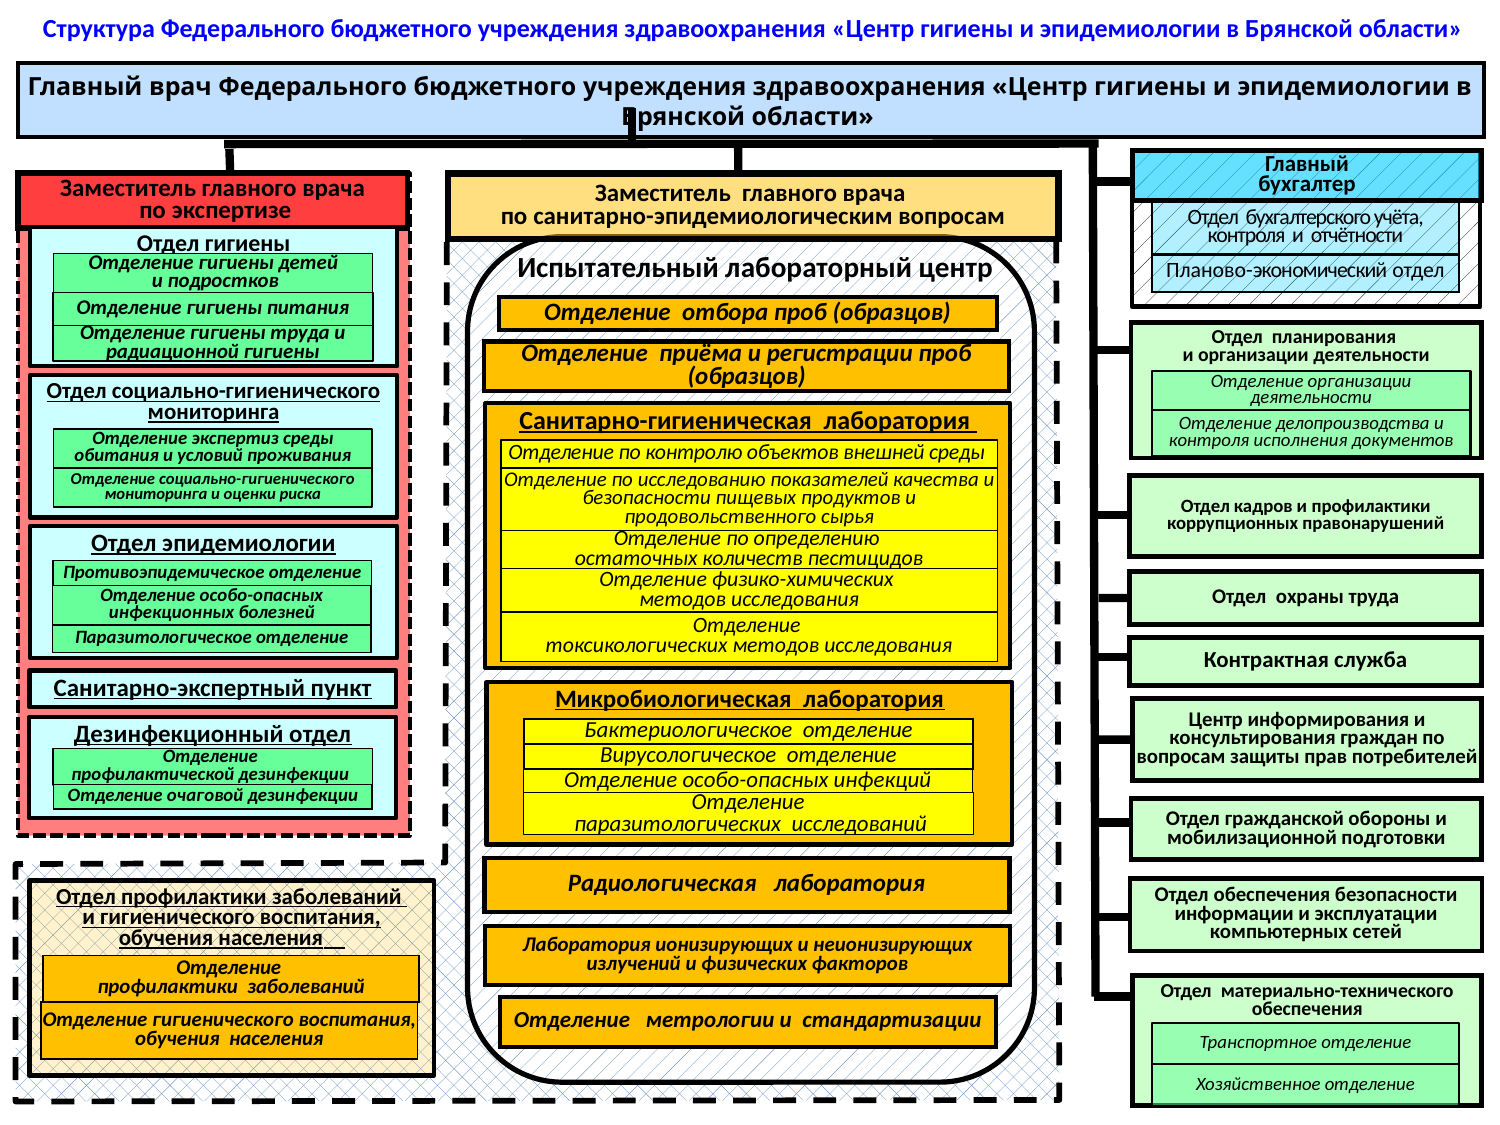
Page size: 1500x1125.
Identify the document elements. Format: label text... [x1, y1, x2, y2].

text_box Отделение токсикологических методов исследования [501, 612, 998, 662]
text_box Микробиологическая лаборатория [528, 674, 972, 718]
text_box Отдел охраны труда [1129, 571, 1482, 625]
text_box Хозяйственное отделение [1150, 1062, 1461, 1108]
text_box Отдел гражданской обороны и мобилизационной подготовки [1130, 798, 1482, 860]
text_box Планово-экономический отдел [1152, 254, 1459, 292]
text_box [13, 240, 1062, 1104]
text_box Заместитель главного врача по санитарно-эпидемиологическим вопросам [447, 173, 1059, 240]
text_box [511, 240, 991, 249]
text_box Транспортное отделение [1150, 1021, 1461, 1062]
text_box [1092, 827, 1096, 916]
text_box Отделение отбора проб (образцов) [498, 296, 997, 331]
text_box Отделение по определению остаточных количеств пестицидов [501, 530, 998, 569]
text_box [465, 257, 1037, 1085]
text_box Санитарно-гигиеническая лаборатория [483, 401, 1012, 670]
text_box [1092, 923, 1096, 997]
text_box Отделение по контролю объектов внешней среды [499, 438, 1000, 470]
text_box Отделение метрологии и стандартизации [500, 996, 997, 1047]
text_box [1092, 357, 1096, 514]
text_box Вирусологическое отделение [524, 744, 974, 769]
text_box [1092, 746, 1096, 825]
text_box Отдел бухгалтерского учёта, контроля и отчётности [1152, 201, 1459, 254]
text_box Отдел обеспечения безопасности информации и эксплуатации компьютерных сетей [1130, 878, 1482, 951]
text_box Отделение делопроизводства и контроля исполнения документов [1150, 412, 1473, 459]
text_box Центр информирования и консультирования граждан по вопросам защиты прав потребителей [1132, 698, 1482, 781]
text_box [484, 680, 1014, 847]
text_box Отделение паразитологических исследований [521, 790, 975, 837]
text_box [16, 171, 412, 838]
text_box Отдел материально-технического обеспечения [1132, 975, 1482, 1106]
text_box Отдел профилактики заболеваний и гигиенического воспитания, обучения населения [27, 878, 436, 1077]
text_box Структура Федерального бюджетного учреждения здравоохранения «Центр гигиены и эпидемиологии в Брянской области» [3, 3, 1500, 50]
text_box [1092, 186, 1096, 349]
text_box Радиологическая лаборатория [484, 858, 1010, 912]
text_box Отделение физико-химических методов исследования [501, 569, 998, 612]
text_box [1092, 521, 1096, 739]
text_box Лаборатория ионизирующих и неионизирующих излучений и физических факторов [484, 925, 1011, 985]
text_box Бактериологическое отделение [524, 718, 974, 744]
text_box Отделение по исследованию показателей качества и безопасности пищевых продуктов и продовольственного сырья [499, 470, 999, 533]
text_box Испытательный лабораторный центр [500, 249, 1011, 317]
text_box Отделение организации деятельности [1150, 369, 1473, 412]
text_box Главный врач Федерального бюджетного учреждения здравоохранения «Центр гигиены и эпидемиологии в Брянской области» [17, 62, 1484, 138]
text_box Контрактная служба [1129, 637, 1482, 686]
text_box Отделение гигиенического воспитания, обучения населения [41, 1001, 418, 1059]
text_box Отдел кадров и профилактики коррупционных правонарушений [1129, 475, 1482, 557]
text_box Заместитель главного врача по экспертизе [17, 172, 408, 229]
text_box [1130, 190, 1482, 309]
text_box Отдел планирования и организации деятельности [1130, 322, 1482, 459]
text_box Главный бухгалтер [1132, 150, 1482, 201]
text_box Отделение профилактики заболеваний [42, 955, 420, 1002]
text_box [1092, 142, 1096, 184]
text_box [29, 226, 398, 819]
text_box Отделение особо-опасных инфекций [523, 768, 973, 790]
text_box Отделение приёма и регистрации проб (образцов) [484, 341, 1010, 392]
